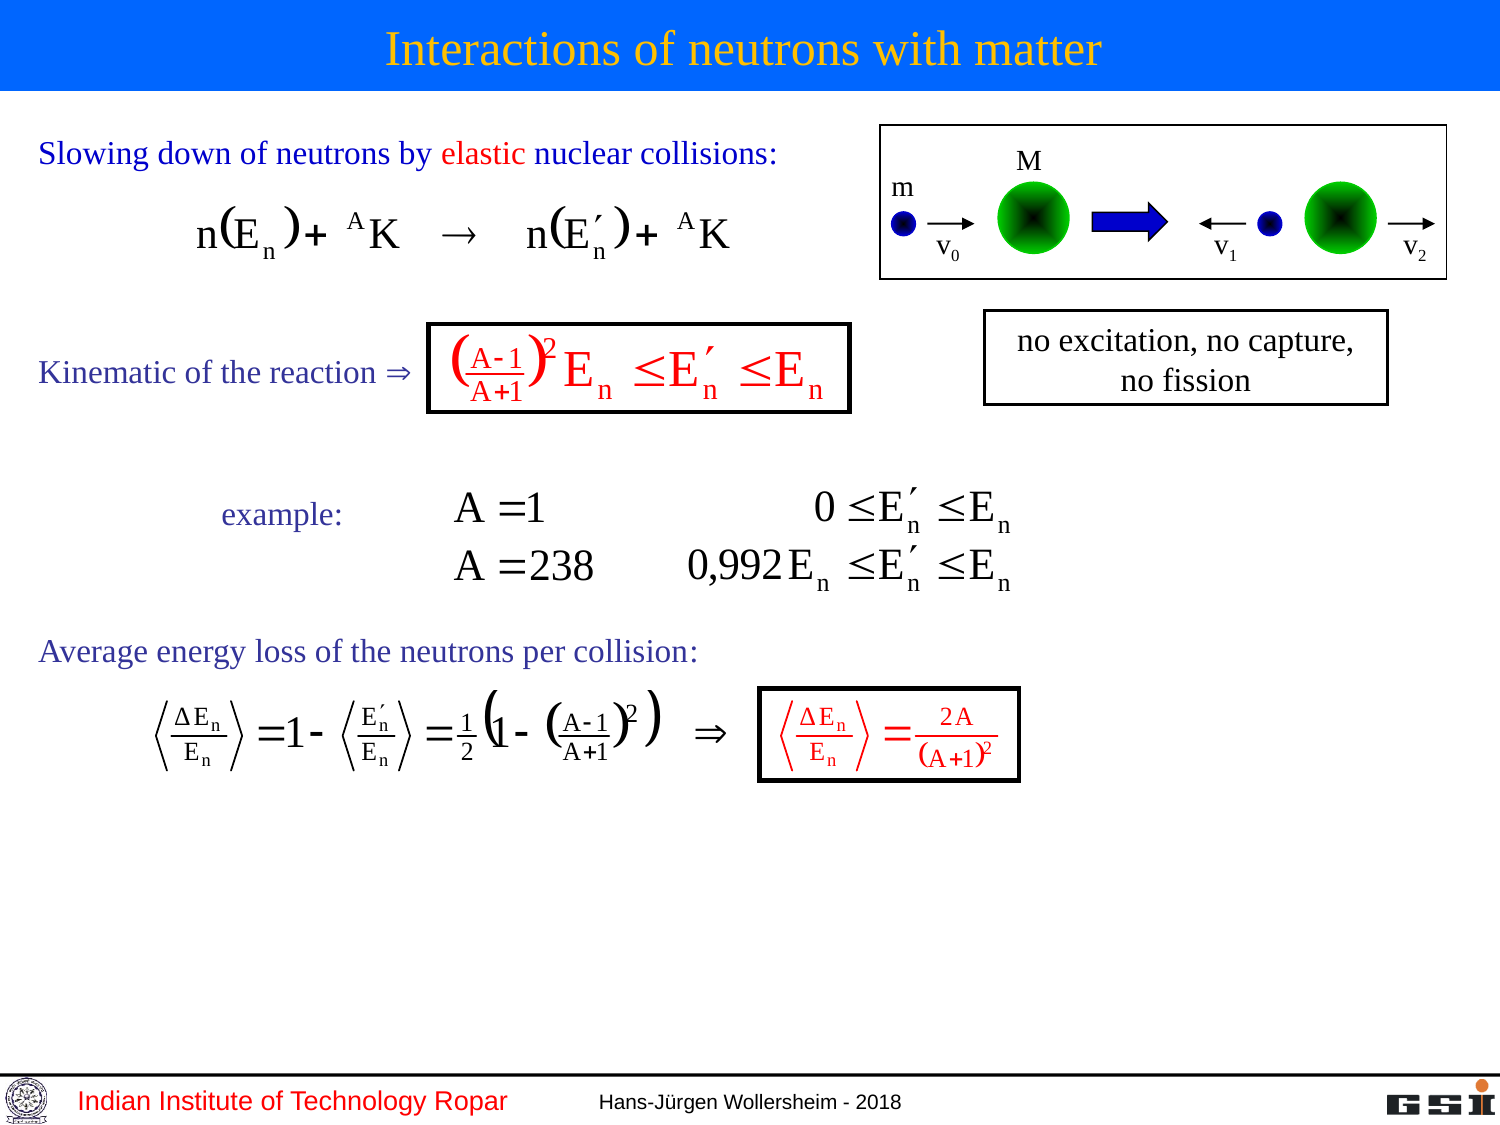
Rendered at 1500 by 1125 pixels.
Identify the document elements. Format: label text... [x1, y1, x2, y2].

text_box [430, 326, 848, 410]
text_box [23, 621, 1437, 779]
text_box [876, 124, 1448, 280]
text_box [189, 201, 739, 268]
picture [5, 1077, 47, 1124]
text_box Slowing down of neutrons by elastic nuclear collisions: [23, 123, 877, 179]
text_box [430, 321, 854, 414]
picture [1387, 1079, 1495, 1115]
title Interactions of neutrons with matter [0, 0, 1500, 91]
text_box no excitation, no capture, no fission [984, 310, 1388, 405]
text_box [206, 467, 1021, 597]
text_box Kinematic of the reaction  [23, 326, 425, 401]
